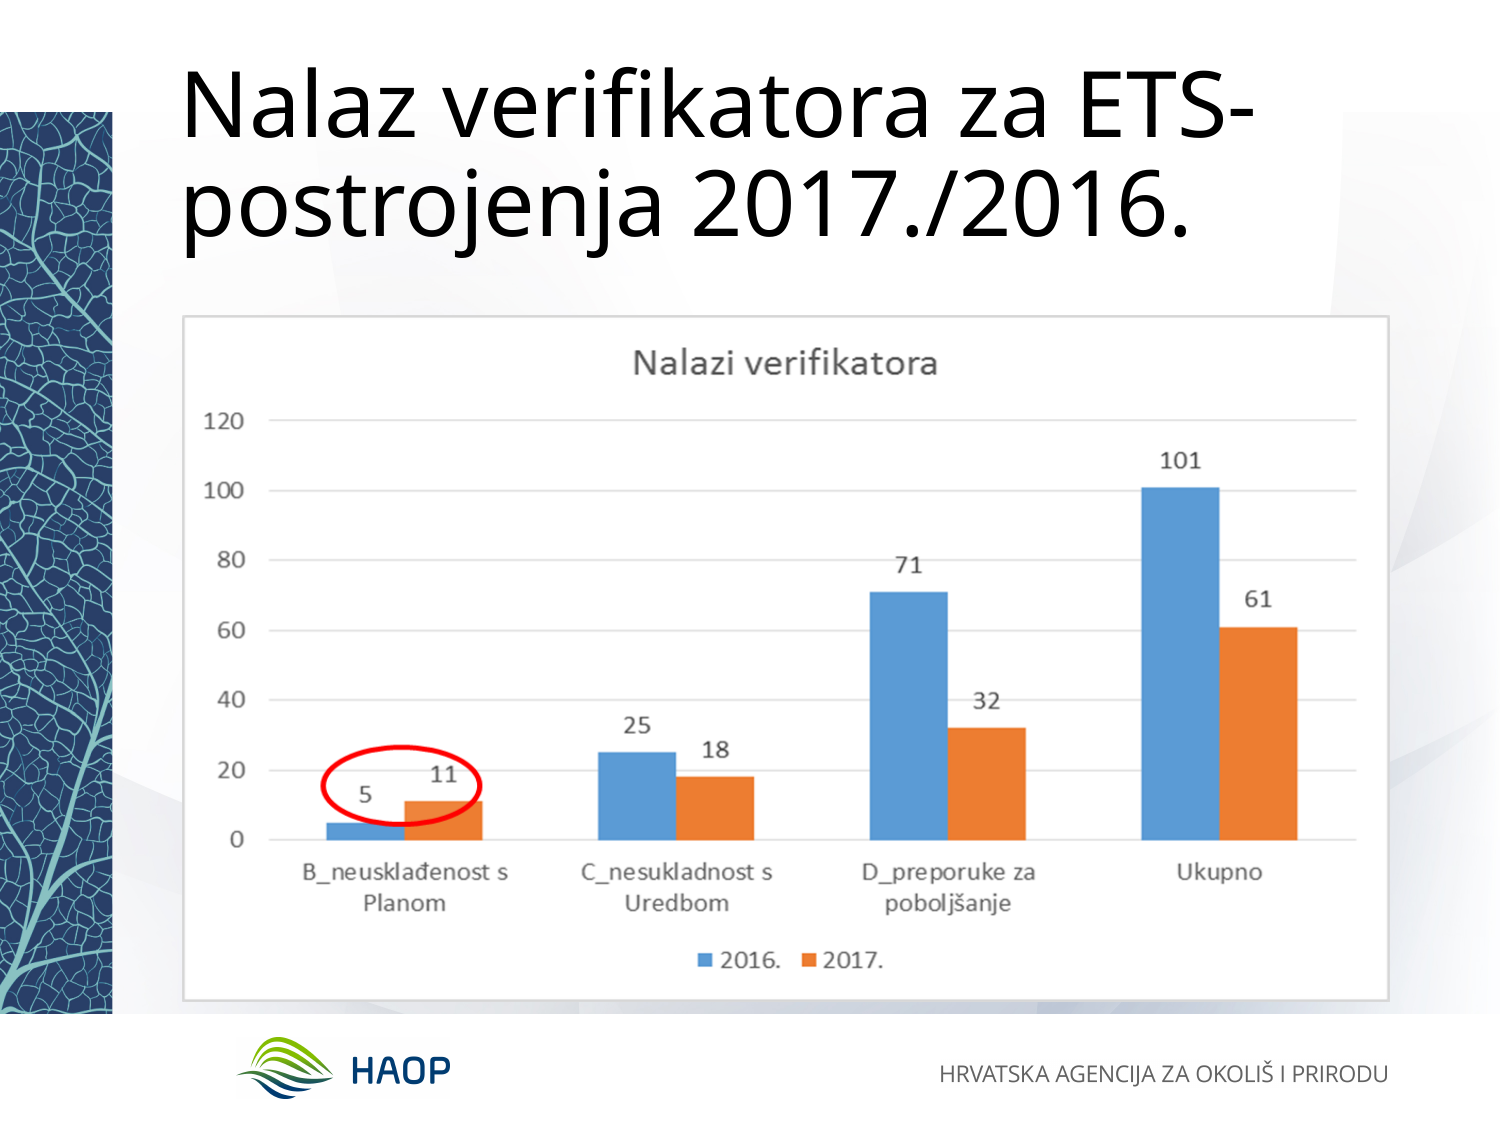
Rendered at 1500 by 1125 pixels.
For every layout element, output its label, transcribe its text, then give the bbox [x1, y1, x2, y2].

picture [0, 112, 1500, 1014]
picture [940, 1059, 1388, 1088]
title Nalaz verifikatora za ETS-postrojenja 2017./2016. [165, 51, 1390, 288]
picture [236, 1037, 450, 1099]
